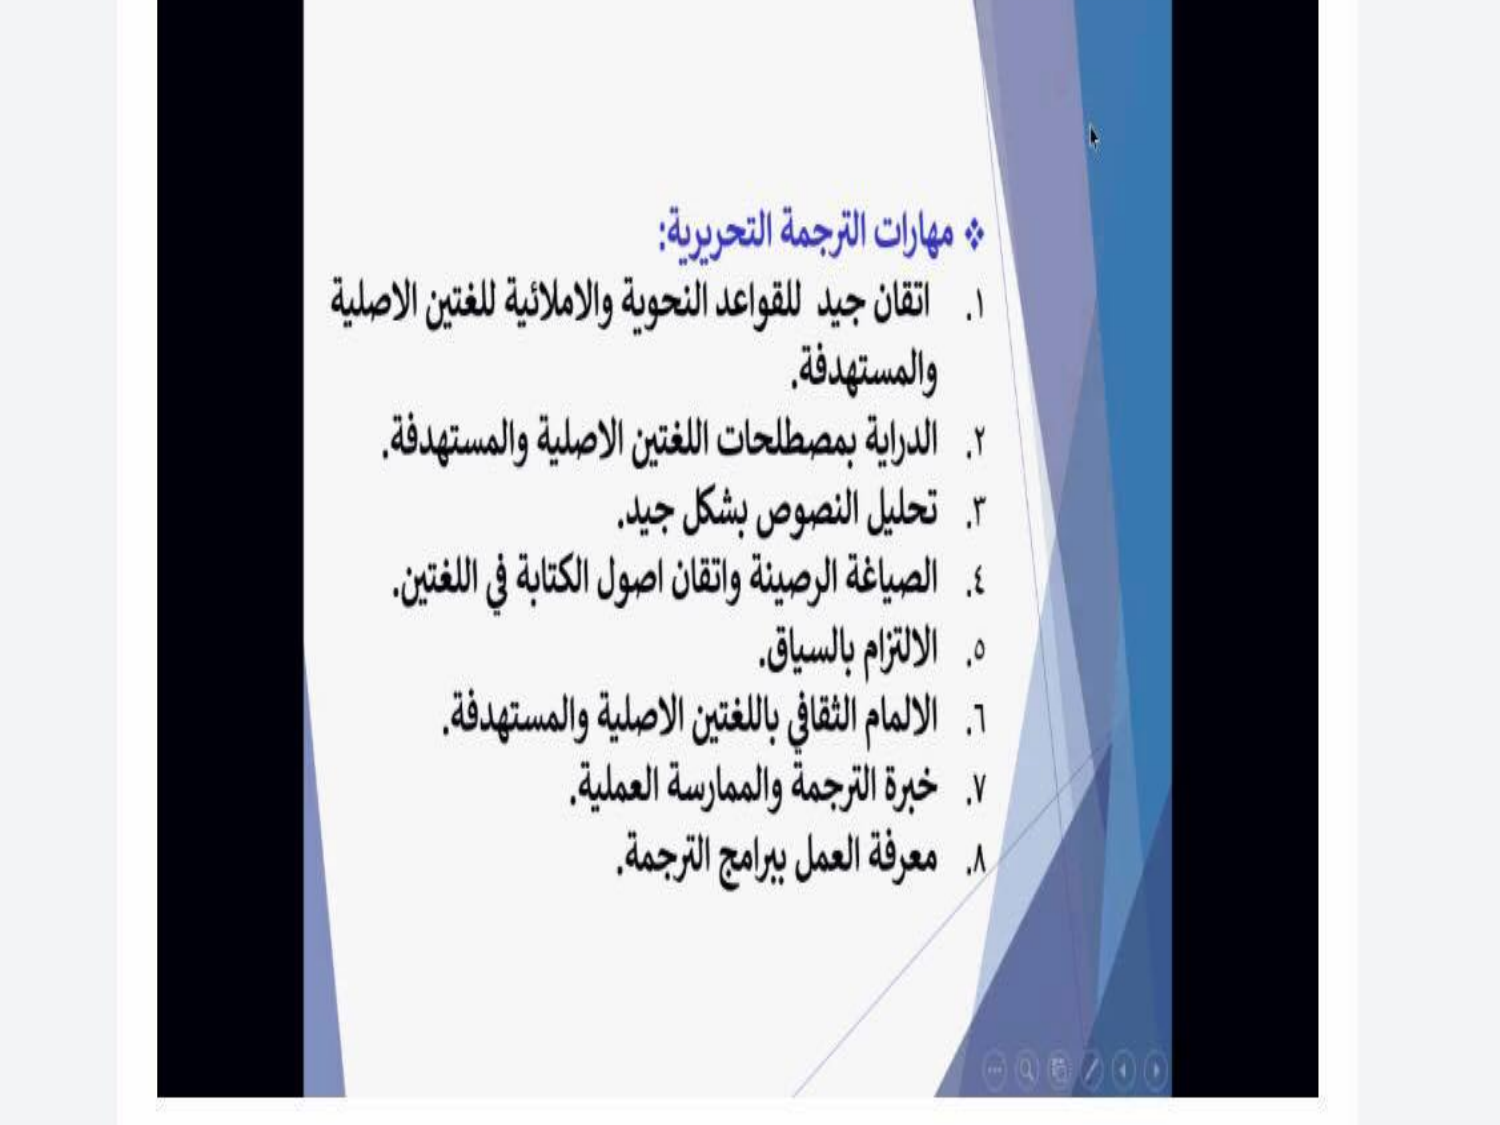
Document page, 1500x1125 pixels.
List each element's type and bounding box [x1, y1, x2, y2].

list [0, 0, 1500, 1125]
